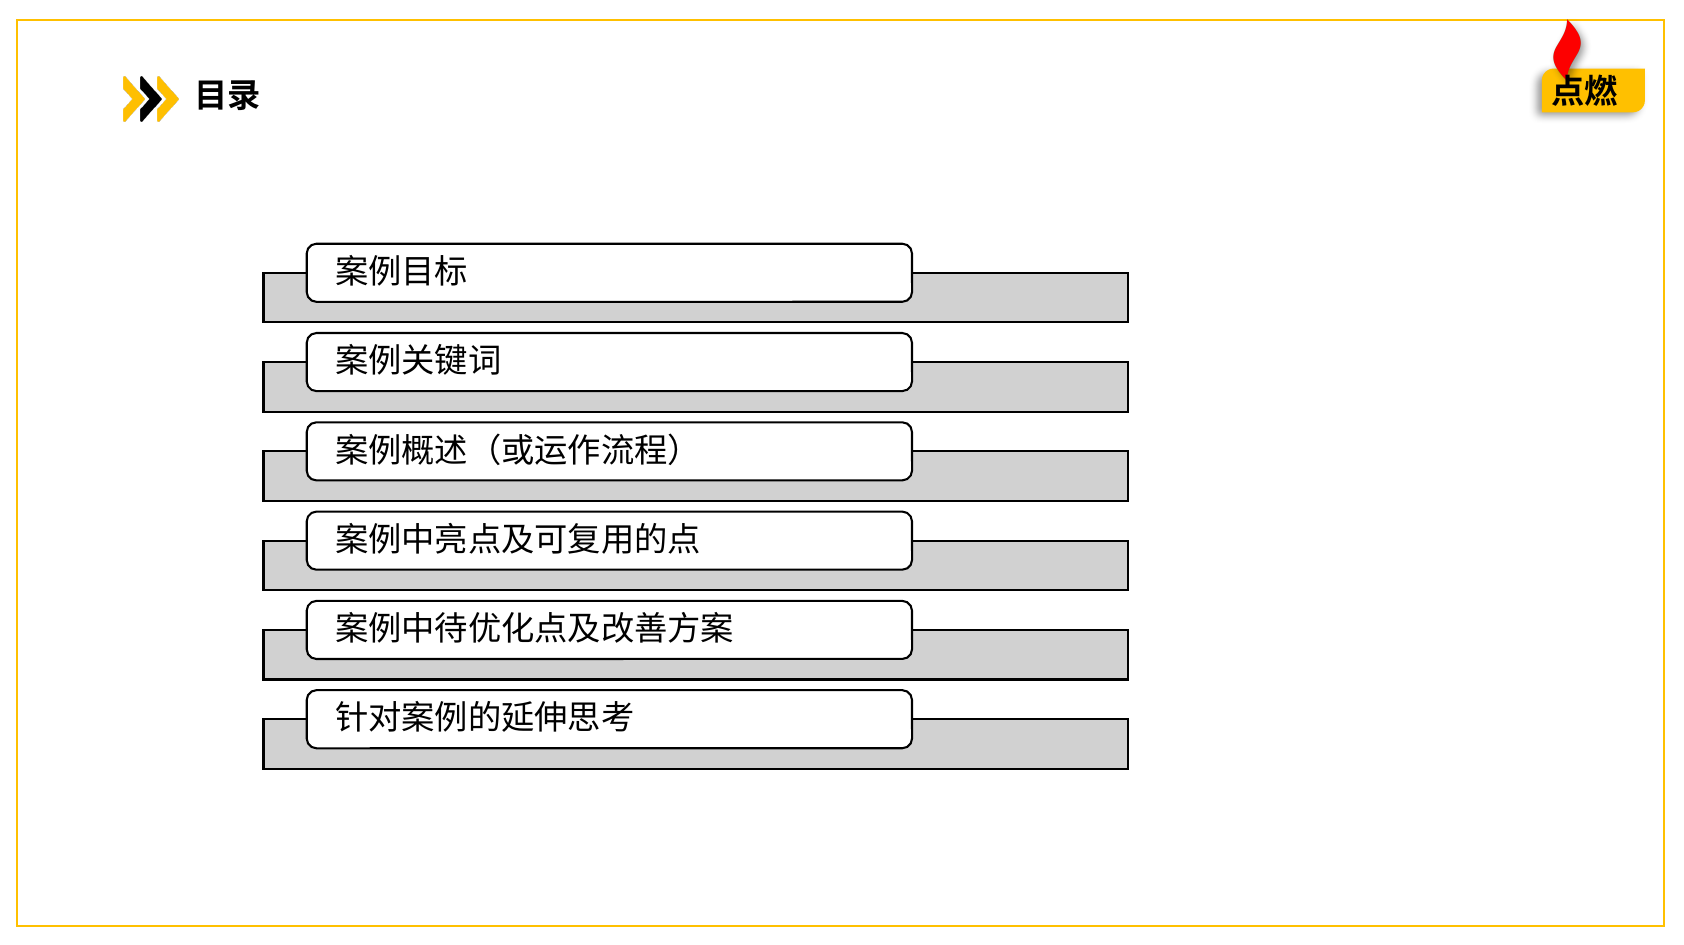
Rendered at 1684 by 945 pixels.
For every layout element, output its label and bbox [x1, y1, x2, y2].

text_box [263, 239, 1129, 774]
text_box [16, 19, 1665, 927]
text_box [1536, 19, 1645, 118]
text_box [123, 76, 180, 122]
